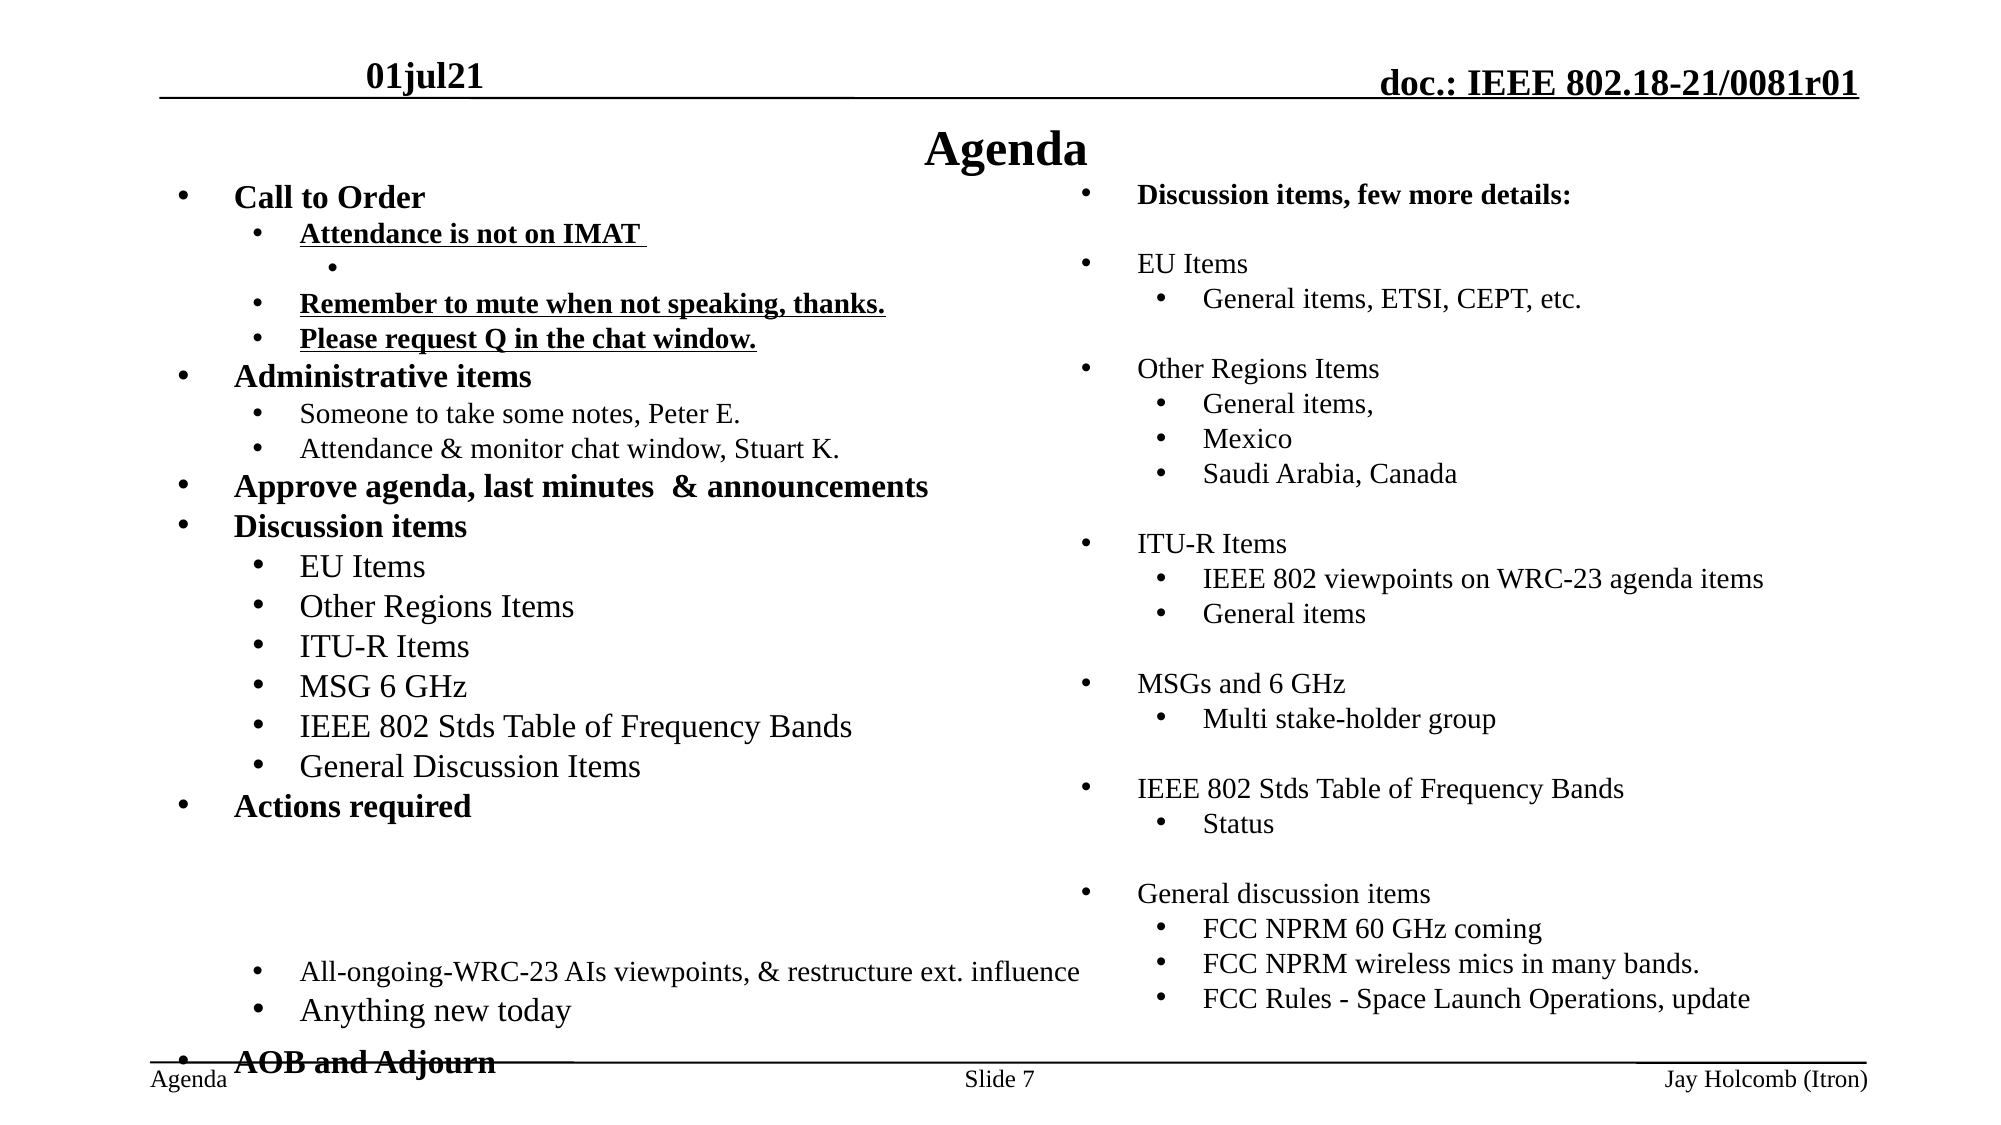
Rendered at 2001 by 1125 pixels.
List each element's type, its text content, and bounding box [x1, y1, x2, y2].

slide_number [365, 45, 727, 97]
text_box Discussion items, few more details: EU Items General items, ETSI, CEPT, etc. Other Regions Items General items, Mexico Saudi Arabia, Canada ITU-R Items IEEE 802 viewpoints on WRC-23 agenda items General items MSGs and 6 GHz Multi stake-holder group IEEE 802 Stds Table of Frequency Bands Status General discussion items FCC NPRM 60 GHz coming FCC NPRM wireless mics in many bands. FCC Rules - Space Launch Operations, update [1065, 167, 1869, 1063]
footer Jay Holcomb (Itron) [1171, 1063, 1869, 1093]
slide_number Slide 7 [933, 1063, 1067, 1123]
list Call to Order Attendance is not on IMAT with Webex check Please check your affiliation Remember to mute when not speaking, thanks. Please request Q in the chat window. Administrative items Someone to take some notes, Peter E. Attendance & monitor chat window, Stuart K. Approve agenda, last minutes & announcements Discussion items EU Items Other Regions Items ITU-R Items MSG 6 GHz IEEE 802 Stds Table of Frequency Bands General Discussion Items Actions required All-ongoing-WRC-23 AIs viewpoints, & restructure ext. influence Anything new today AOB and Adjourn [162, 167, 1065, 1063]
title Agenda [368, 95, 1644, 167]
